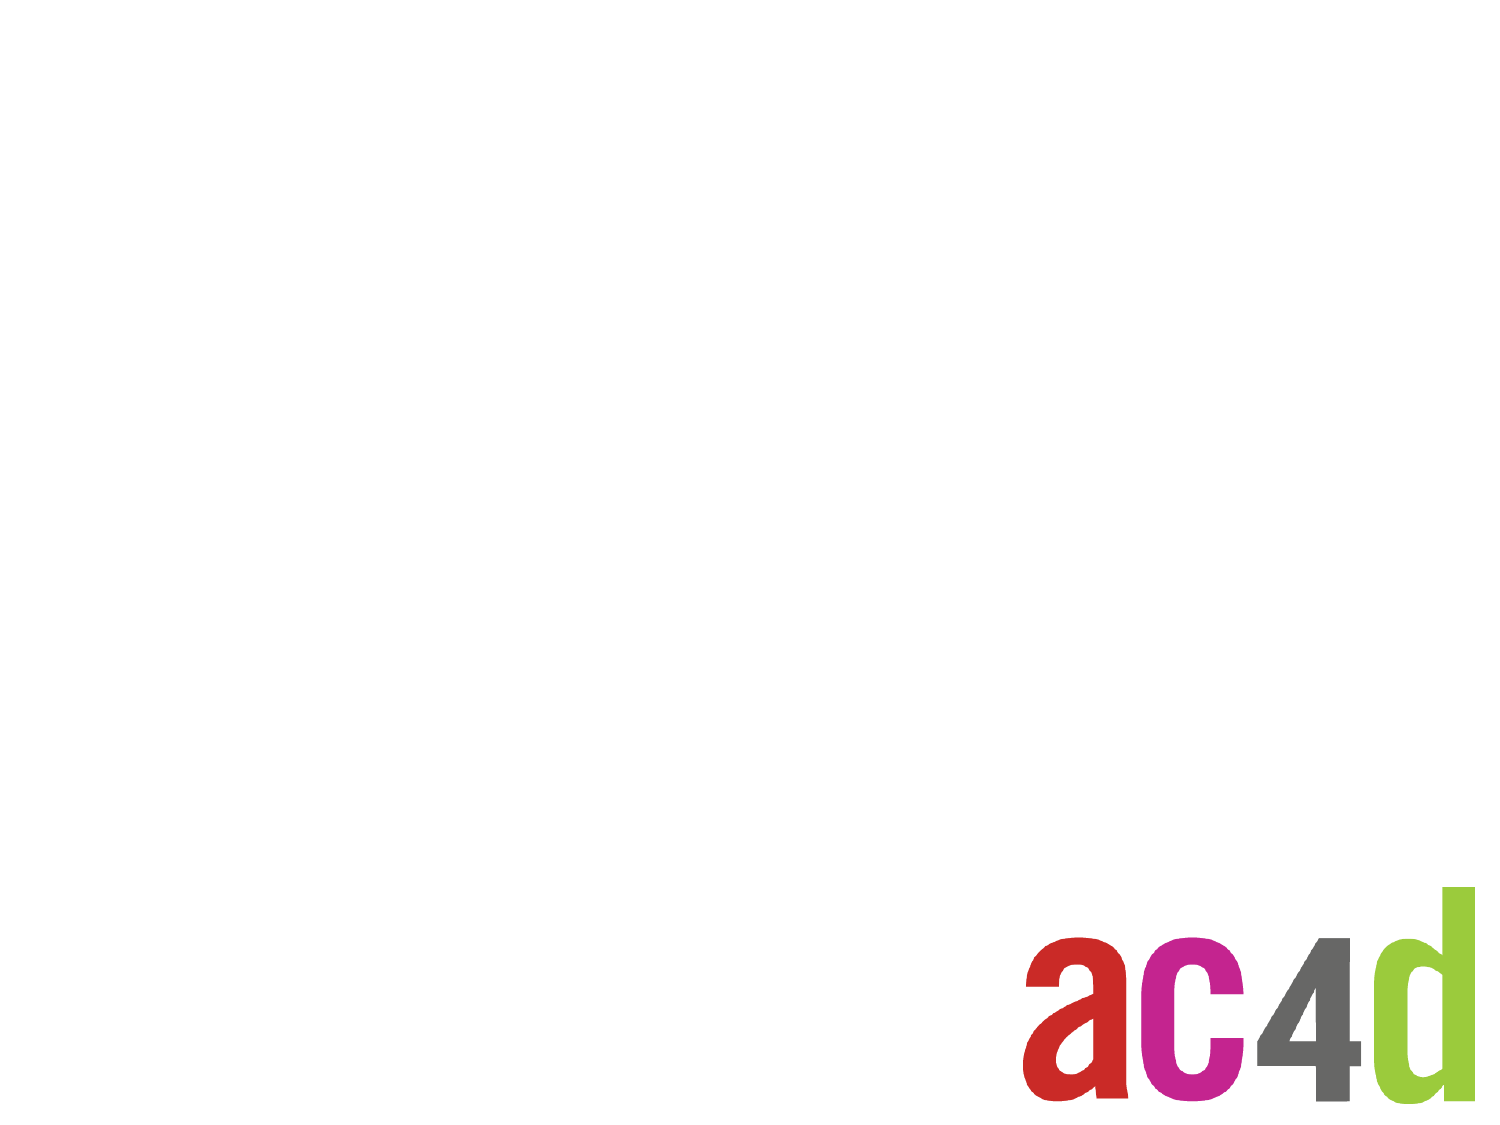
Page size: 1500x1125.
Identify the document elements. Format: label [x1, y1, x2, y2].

picture [1023, 887, 1476, 1104]
